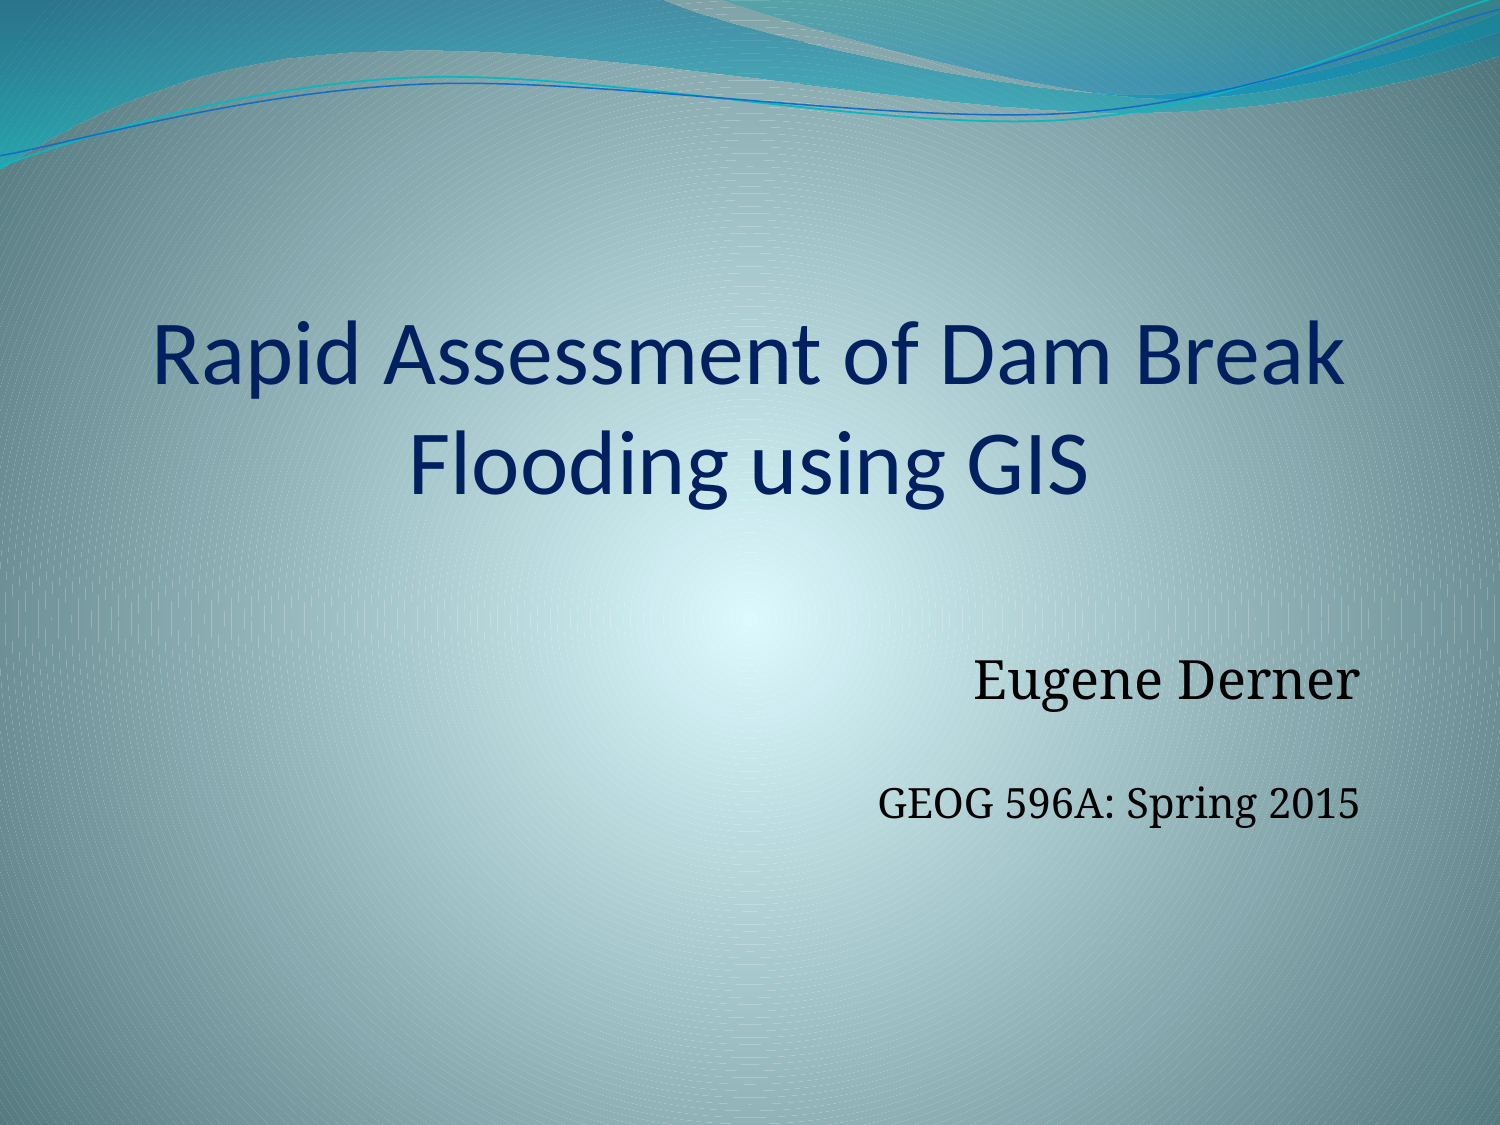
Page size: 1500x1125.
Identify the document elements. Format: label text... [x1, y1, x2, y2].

title Rapid Assessment of Dam Break Flooding using GIS [150, 224, 1350, 513]
text_box Eugene Derner GEOG 596A: Spring 2015 [87, 637, 1376, 925]
